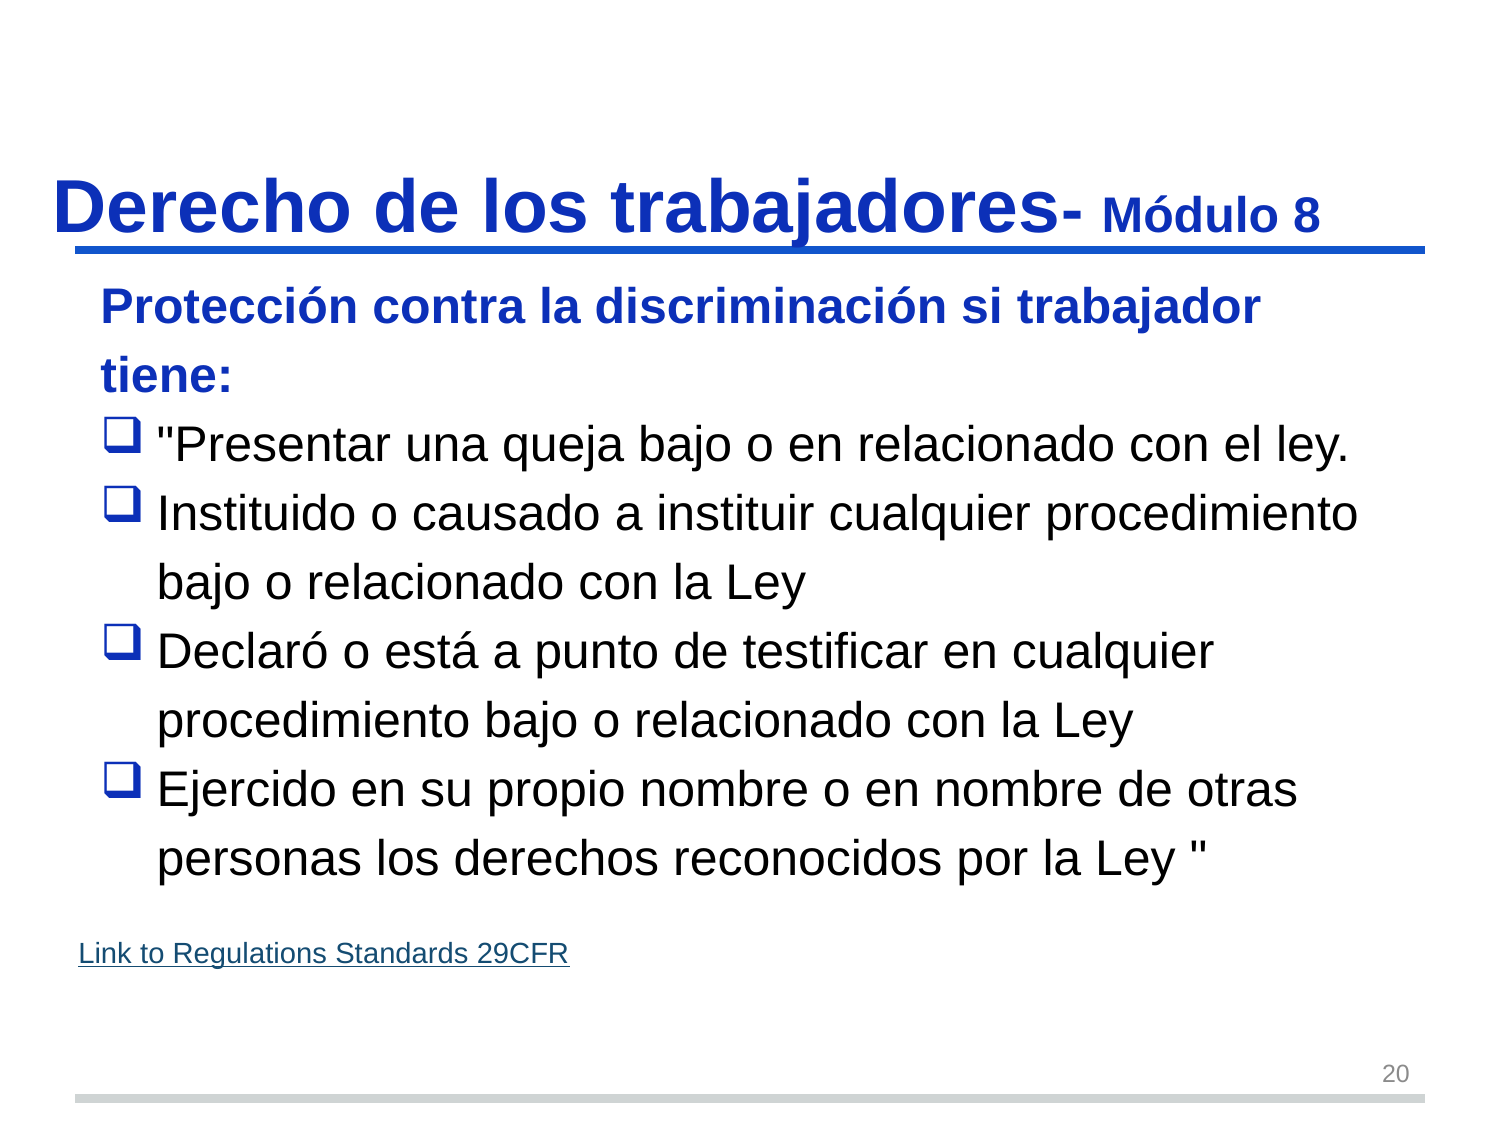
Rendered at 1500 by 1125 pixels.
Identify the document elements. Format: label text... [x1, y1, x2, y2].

title Derecho de los trabajadores- Módulo 8 s20 [37, 74, 1388, 263]
slide_number 20 [1074, 1042, 1425, 1103]
text_box Link to Regulations Standards 29CFR [63, 927, 1452, 1013]
list Protección contra la discriminación si trabajador tiene: "Presentar una queja bajo o en relacionado con el ley. Instituido o causado a instituir cualquier procedimiento bajo o relacionado con la Ley Declaró o está a punto de testificar en cualquier procedimiento bajo o relacionado con la Ley Ejercido en su propio nombre o en nombre de otras personas los derechos reconocidos por la Ley " [62, 249, 1413, 1065]
